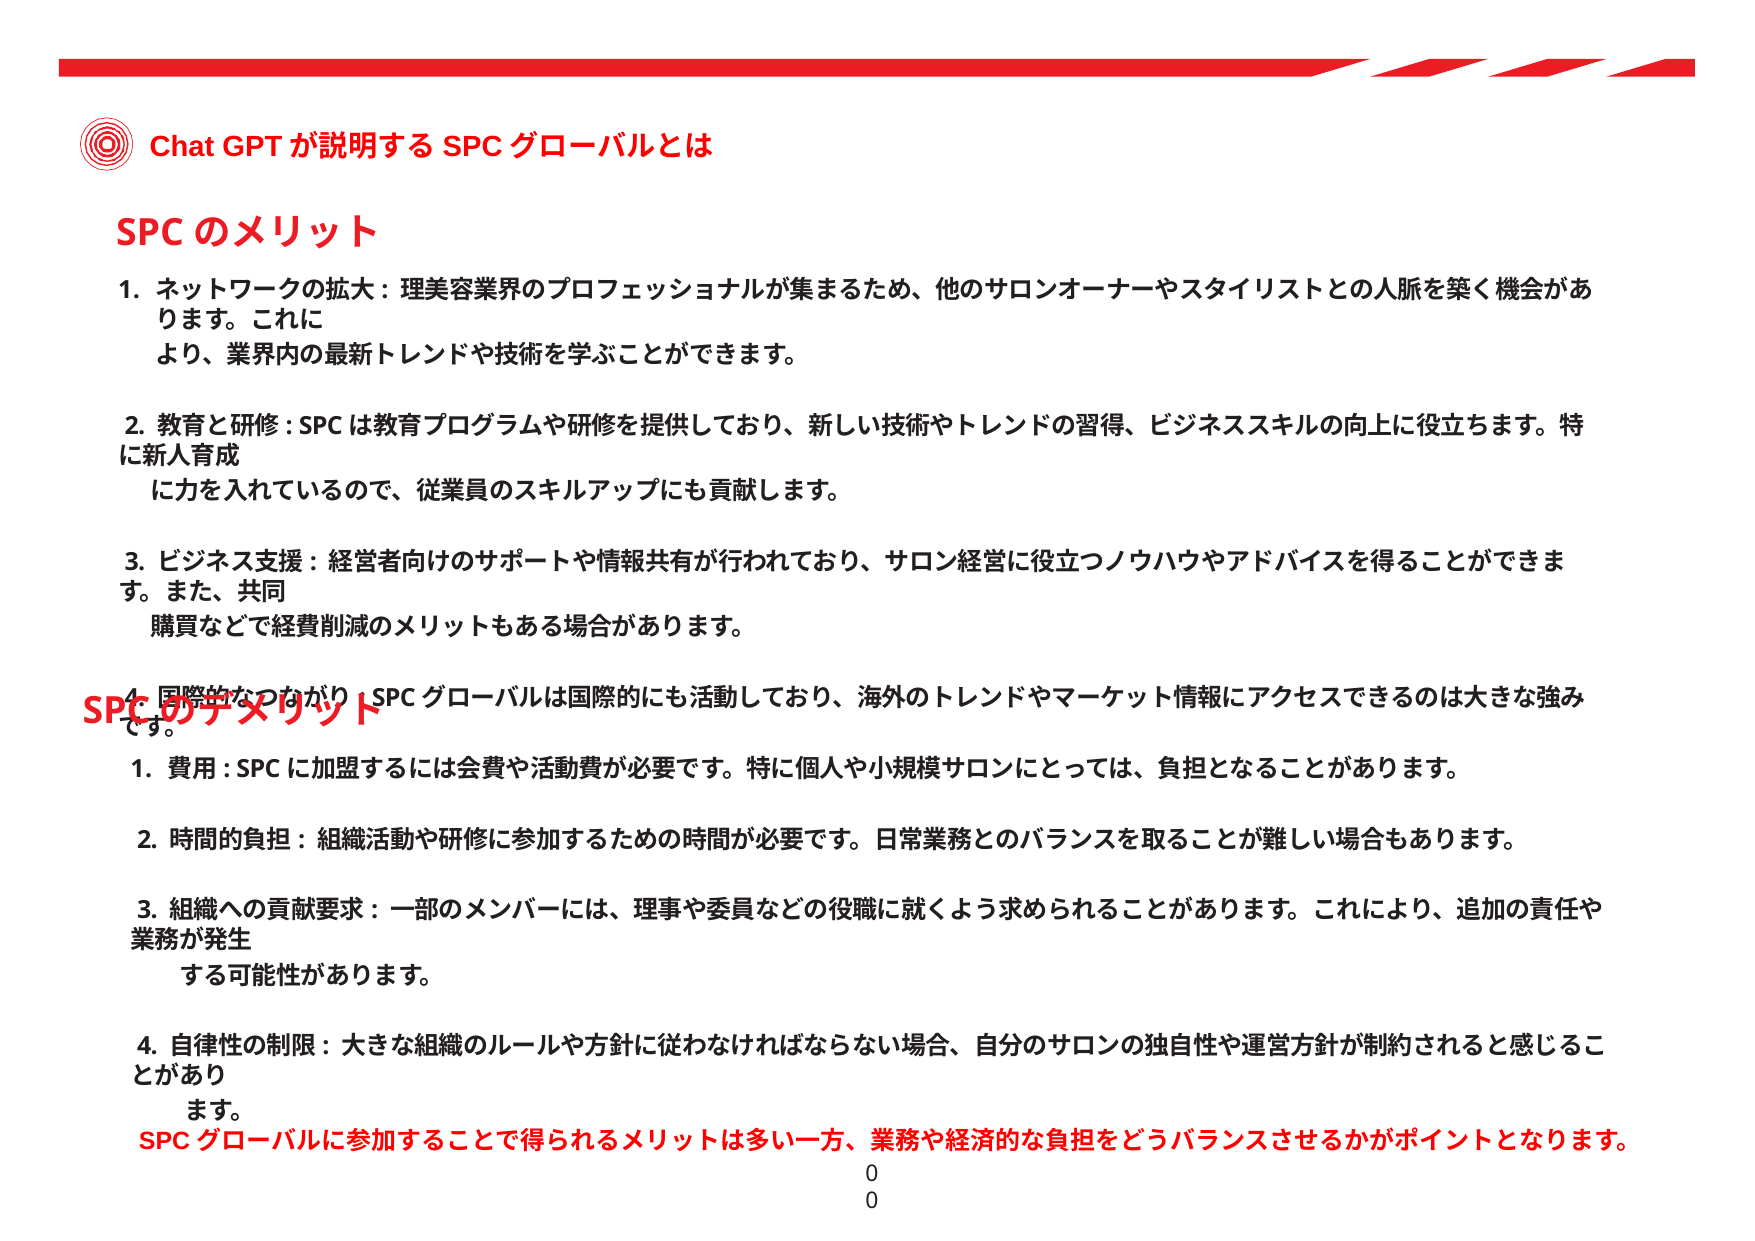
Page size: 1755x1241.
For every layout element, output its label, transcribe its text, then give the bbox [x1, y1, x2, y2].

text_box SPCのデメリット [82, 686, 1605, 732]
text_box [1369, 58, 1489, 77]
text_box Chat GPTが説明するSPCグローバルとは [137, 120, 729, 170]
text_box SPCグローバルに参加することで得られるメリットは多い一方、業務や経済的な負担をどうバランスさせるかがポイントとなります。 [124, 1117, 1657, 1162]
text_box 費用: SPCに加盟するには会費や活動費が必要です。特に個人や小規模サロンにとっては、負担となることがあります。 2. 時間的負担: 組織活動や研修に参加するための時間が必要です。日常業務とのバランスを取ることが難しい場合もあります。 3. 組織への貢献要求: 一部のメンバーには、理事や委員などの役職に就くよう求められることがあります。これにより、追加の責任や業務が発生 する可能性があります。 4. 自律性の制限: 大きな組織のルールや方針に従わなければならない場合、自分のサロンの独自性や運営方針が制約されると感じることがあり ます。 [128, 747, 1615, 1117]
title SPCのメリット [116, 207, 1639, 254]
text_box [58, 58, 1370, 77]
text_box [1488, 58, 1607, 77]
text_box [80, 117, 134, 171]
list ネットワークの拡大: 理美容業界のプロフェッショナルが集まるため、他のサロンオーナーやスタイリストとの人脈を築く機会があります。これに より、業界内の最新トレンドや技術を学ぶことができます。 2. 教育と研修: SPCは教育プログラムや研修を提供しており、新しい技術やトレンドの習得、ビジネススキルの向上に役立ちます。特に新人育成 に力を入れているので、従業員のスキルアップにも貢献します。 3. ビジネス支援: 経営者向けのサポートや情報共有が行われており、サロン経営に役立つノウハウやアドバイスを得ることができます。また、共同 購買などで経費削減のメリットもある場合があります。 4. 国際的なつながり: SPCグローバルは国際的にも活動しており、海外のトレンドやマーケット情報にアクセスできるのは大きな強みです。 [116, 267, 1603, 686]
list ネットワークの拡大: 理美容業界のプロフェッショナルが集まるため、他のサロンオーナーやスタイリストとの人脈を築く機会があります。これに より、業界内の最新トレンドや技術を学ぶことができます。 2. 教育と研修: SPCは教育プログラムや研修を提供しており、新しい技術やトレンドの習得、ビジネススキルの向上に役立ちます。特に新人育成 に力を入れているので、従業員のスキルアップにも貢献します。 3. ビジネス支援: 経営者向けのサポートや情報共有が行われており、サロン経営に役立つノウハウやアドバイスを得ることができます。また、共同 購買などで経費削減のメリットもある場合があります。 4. 国際的なつながり: SPCグローバルは国際的にも活動しており、海外のトレンドやマーケット情報にアクセスできるのは大きな強みです。 [116, 732, 1603, 979]
text_box [1606, 58, 1695, 77]
text_box 00 [863, 1162, 891, 1214]
